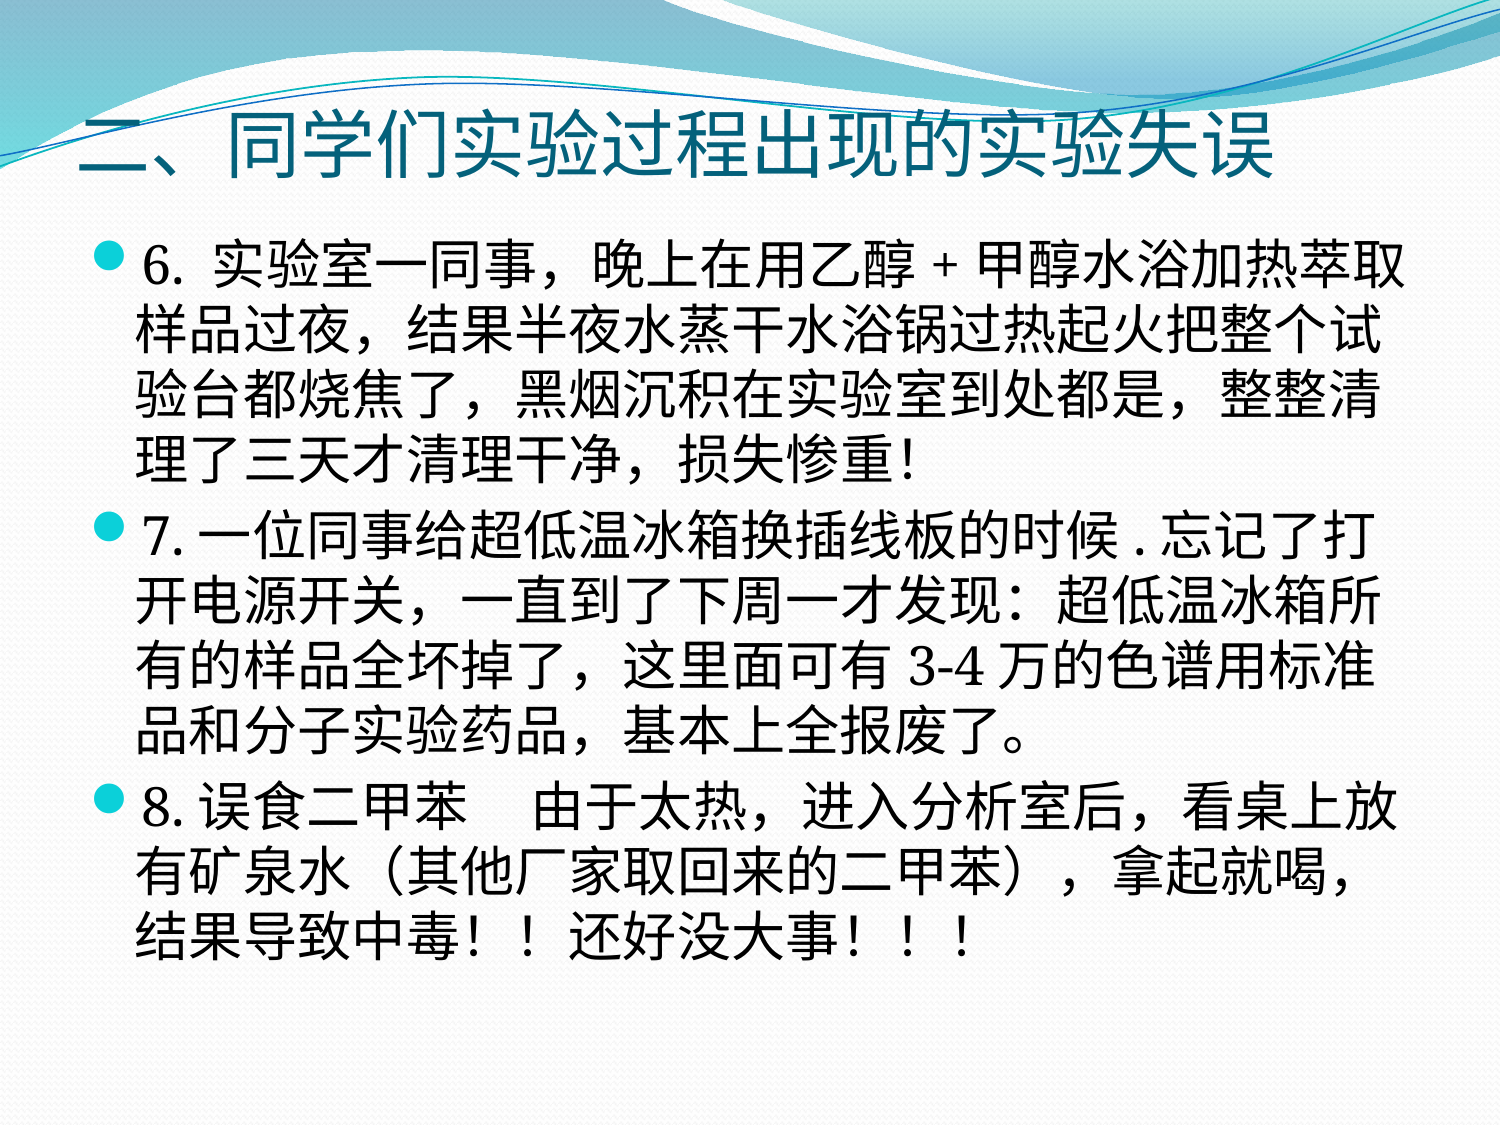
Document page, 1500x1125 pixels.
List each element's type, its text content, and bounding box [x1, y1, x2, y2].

title 二、同学们实验过程出现的实验失误 [75, 58, 1425, 188]
list 6. 实验室一同事，晚上在用乙醇+甲醇水浴加热萃取样品过夜，结果半夜水蒸干水浴锅过热起火把整个试验台都烧焦了，黑烟沉积在实验室到处都是，整整清理了三天才清理干净，损失惨重！ 7.一位同事给超低温冰箱换插线板的时候.忘记了打开电源开关，一直到了下周一才发现：超低温冰箱所有的样品全坏掉了，这里面可有3-4万的色谱用标准品和分子实验药品，基本上全报废了。 8.误食二甲苯 由于太热，进入分析室后，看桌上放有矿泉水（其他厂家取回来的二甲苯），拿起就喝，结果导致中毒！！还好没大事！！！ [75, 222, 1425, 1067]
